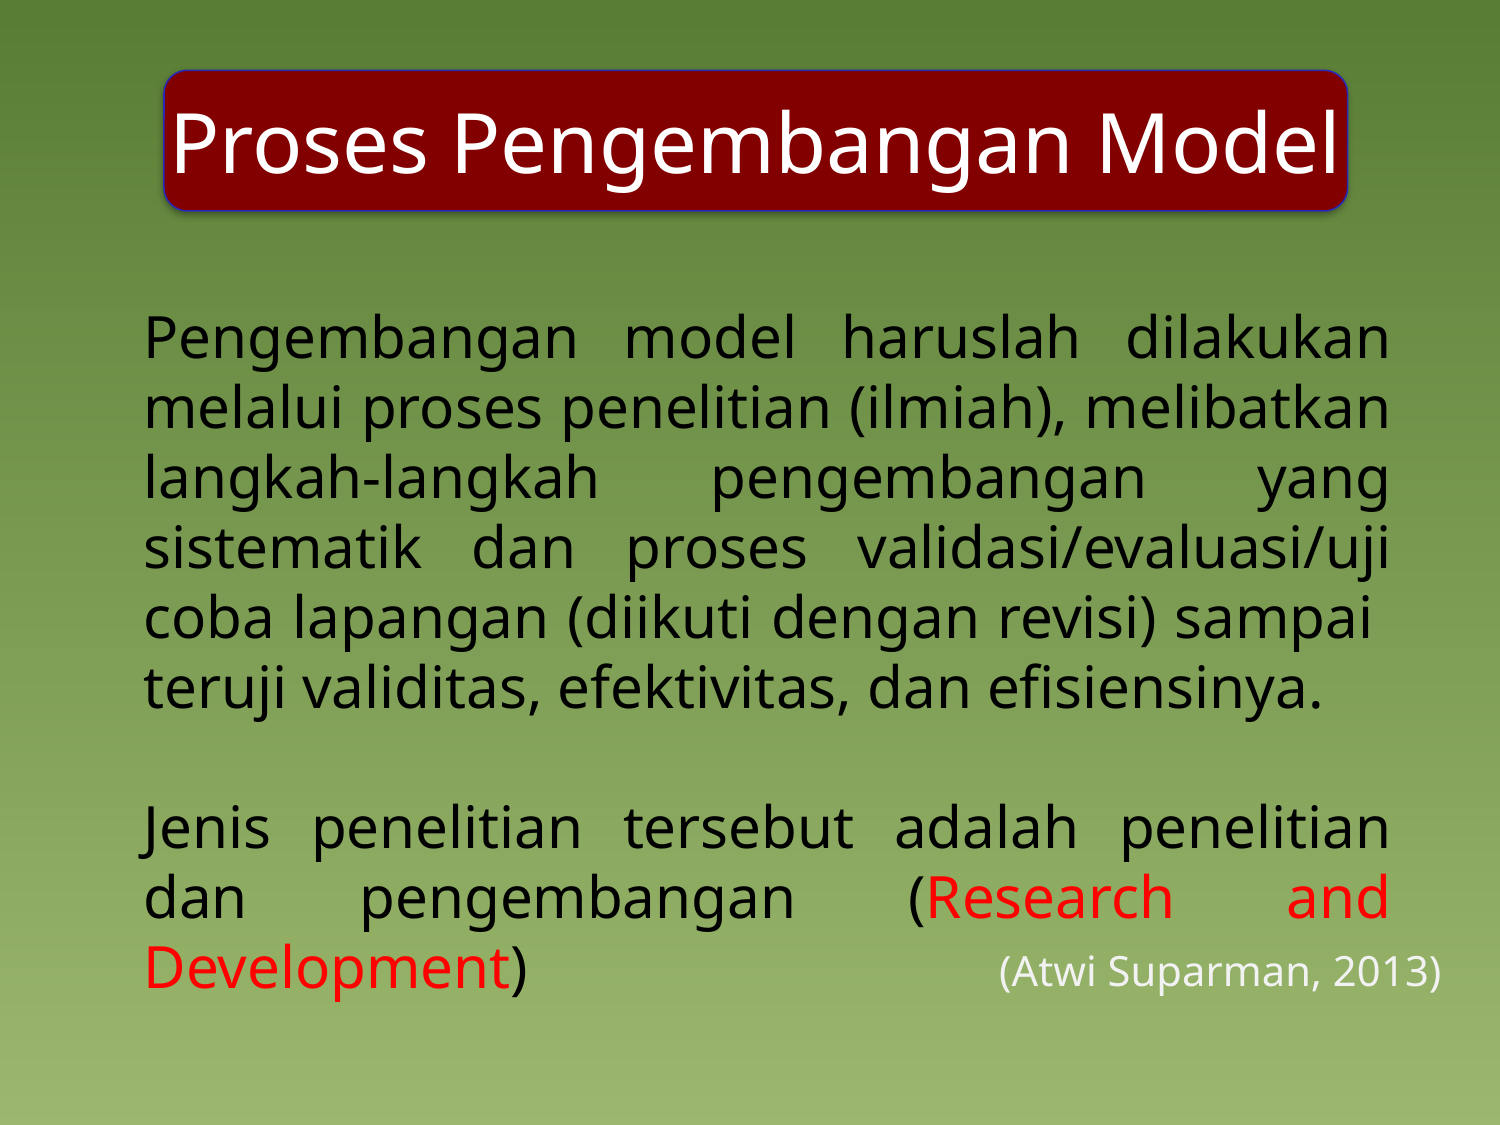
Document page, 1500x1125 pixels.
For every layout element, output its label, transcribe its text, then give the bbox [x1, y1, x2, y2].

text_box Proses Pengembangan Model [163, 69, 1349, 212]
text_box (Atwi Suparman, 2013) [984, 937, 1465, 1003]
text_box Pengembangan model haruslah dilakukan melalui proses penelitian (ilmiah), melibatkan langkah-langkah pengembangan yang sistematik dan proses validasi/evaluasi/uji coba lapangan (diikuti dengan revisi) sampai teruji validitas, efektivitas, dan efisiensinya. Jenis penelitian tersebut adalah penelitian dan pengembangan (Research and Development) [128, 292, 1407, 1008]
